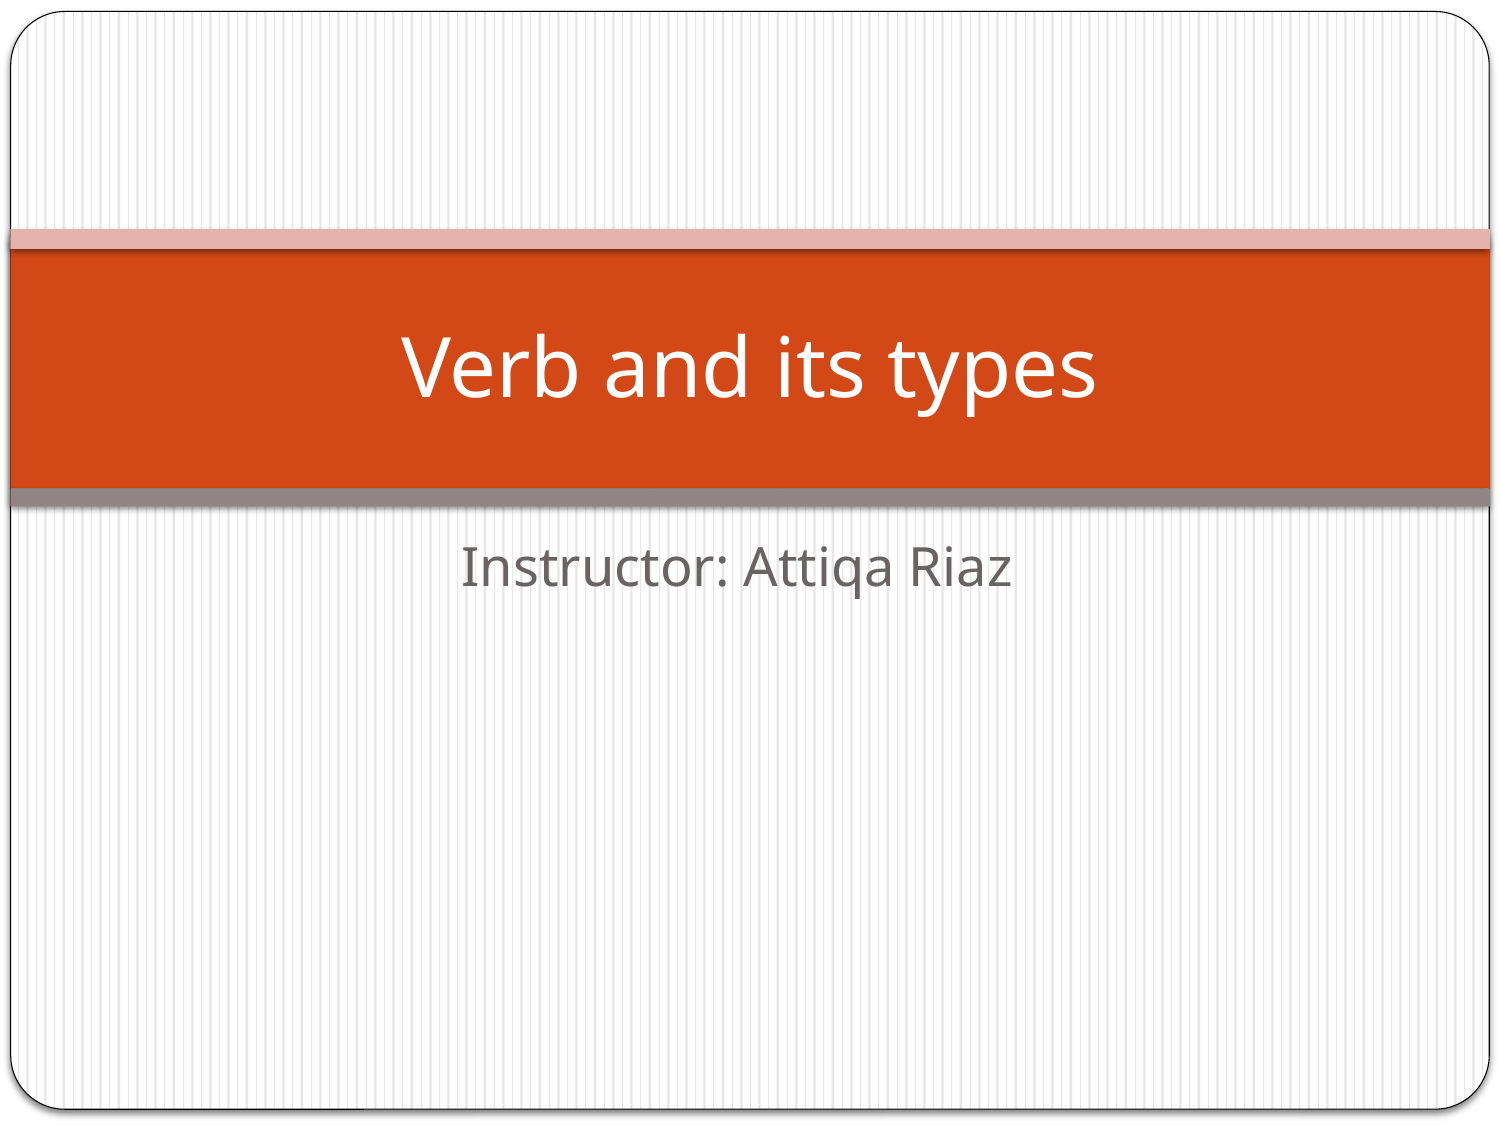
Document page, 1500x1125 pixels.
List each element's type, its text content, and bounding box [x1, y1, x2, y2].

title Verb and its types [75, 247, 1425, 489]
subtitle Instructor: Attiqa Riaz [212, 525, 1263, 788]
